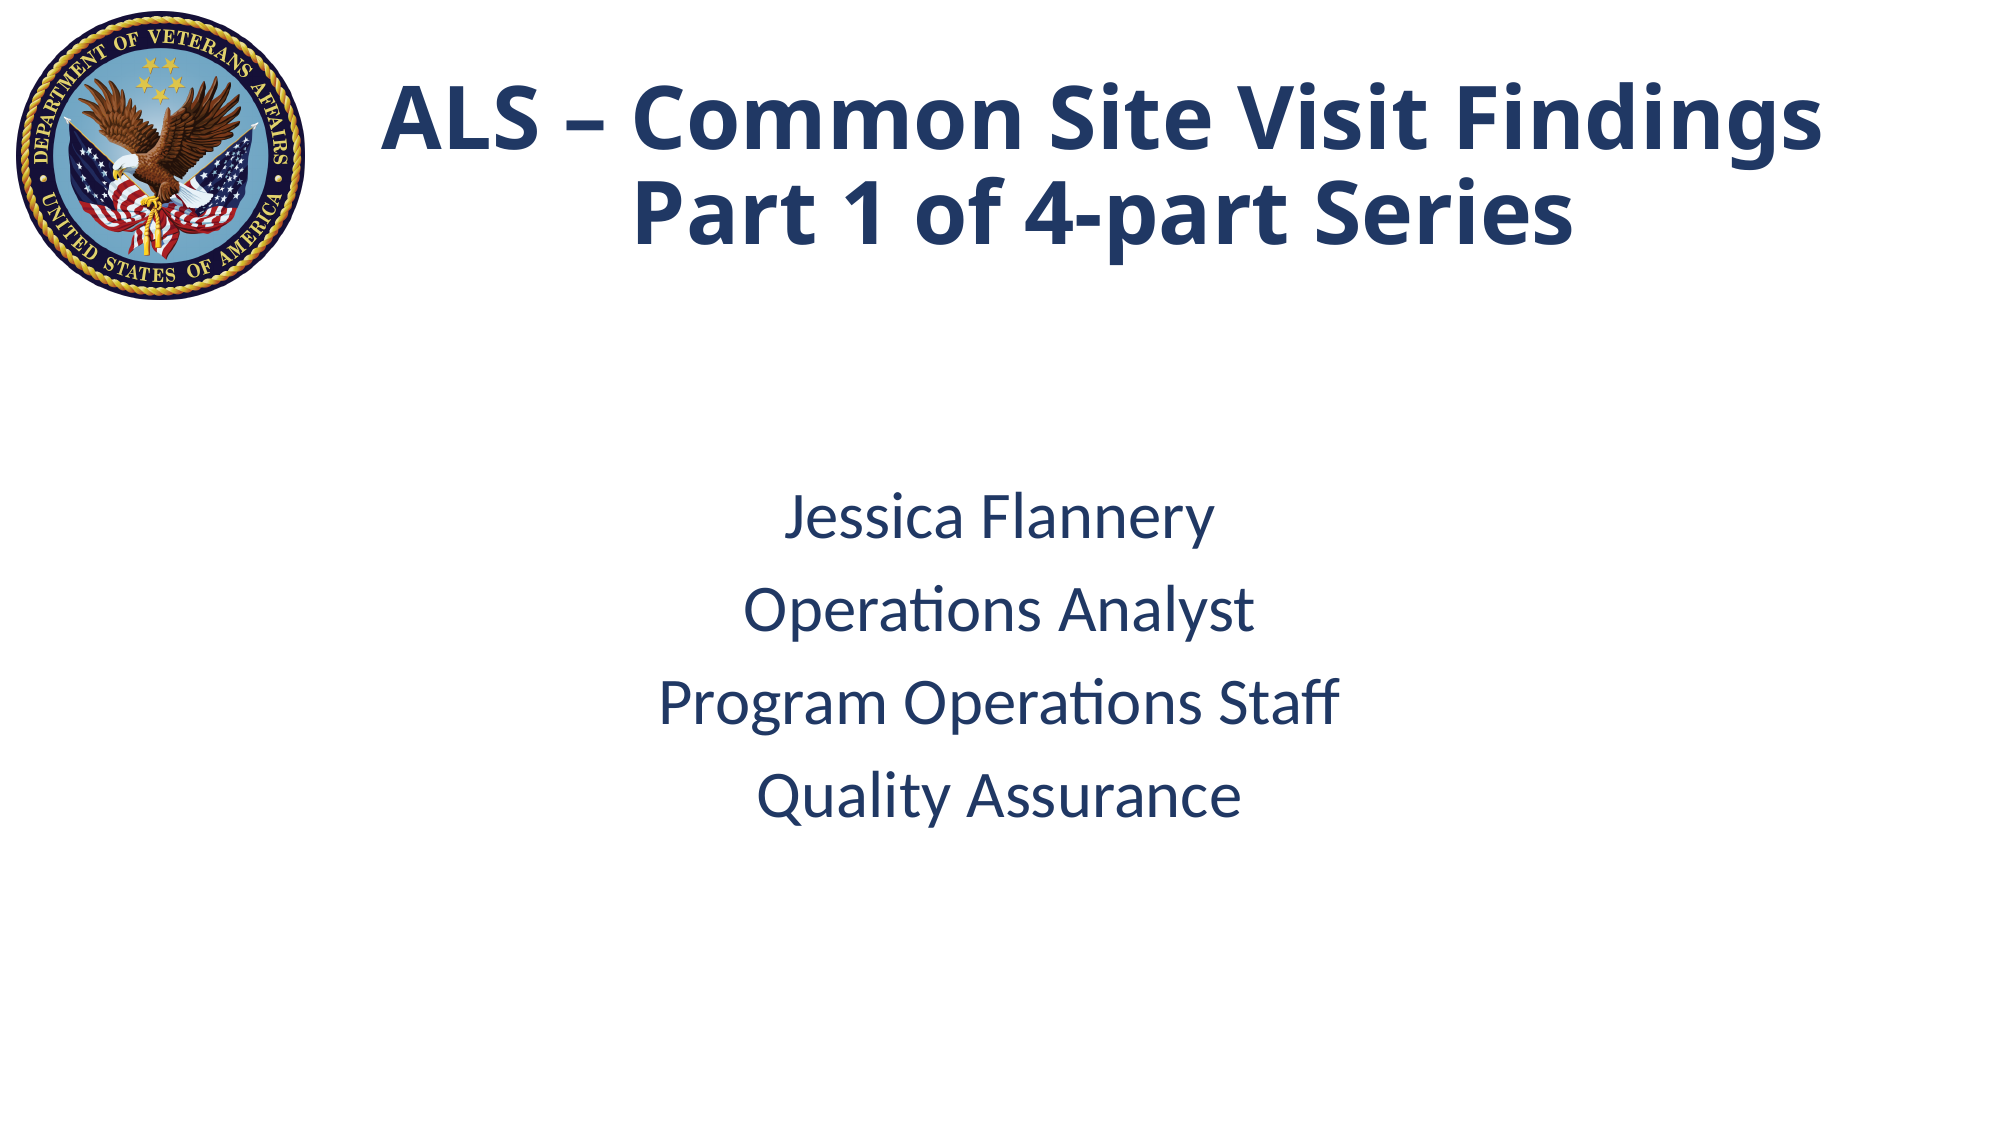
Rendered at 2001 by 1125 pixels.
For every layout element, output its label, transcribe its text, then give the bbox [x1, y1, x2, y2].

list Jessica Flannery Operations Analyst Program Operations Staff Quality Assurance [137, 299, 1863, 1014]
picture [16, 11, 305, 300]
title ALS – Common Site Visit Findings Part 1 of 4-part Series [345, 59, 1863, 278]
